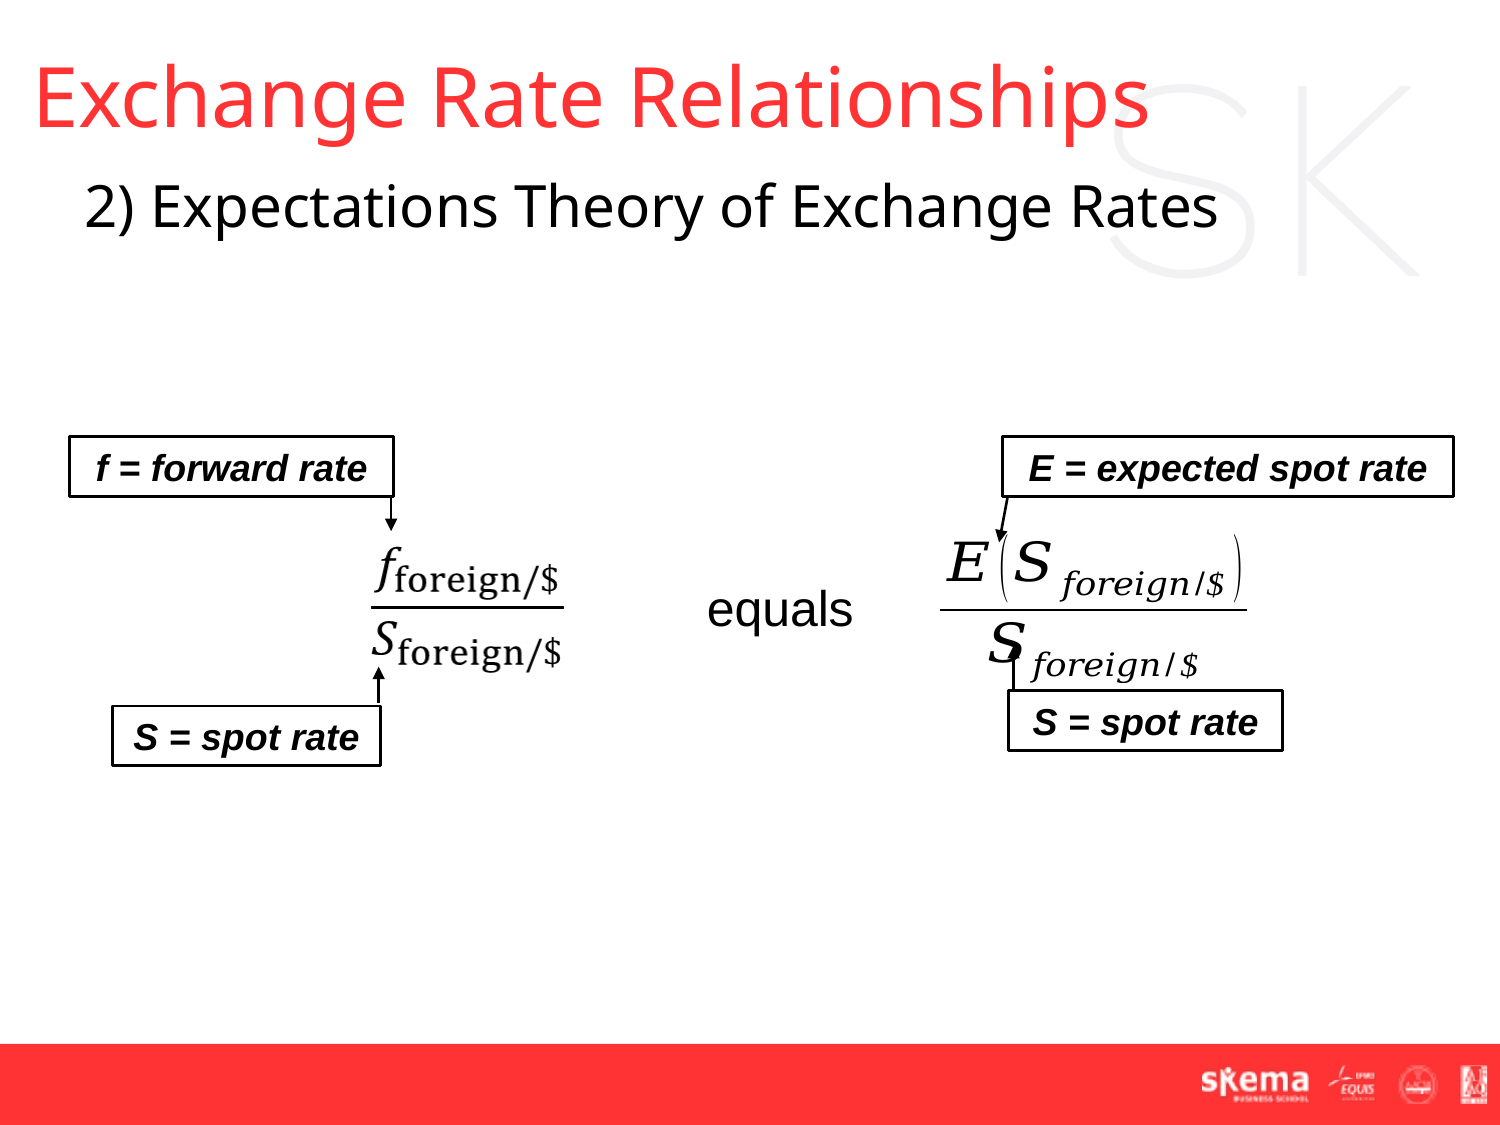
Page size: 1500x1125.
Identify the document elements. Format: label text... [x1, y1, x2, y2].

picture [0, 0, 1500, 1043]
text_box E = expected spot rate [1002, 436, 1454, 497]
text_box [512, 1025, 988, 1100]
text_box equals [680, 569, 880, 644]
text_box f = forward rate [69, 436, 394, 497]
text_box [349, 531, 586, 682]
text_box 2) Expectations Theory of Exchange Rates [69, 161, 1386, 239]
text_box S = spot rate [1008, 690, 1283, 751]
text_box Exchange Rate Relationships [17, 13, 1500, 174]
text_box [998, 497, 1008, 543]
text_box [112, 1025, 425, 1100]
text_box S = spot rate [112, 705, 381, 766]
